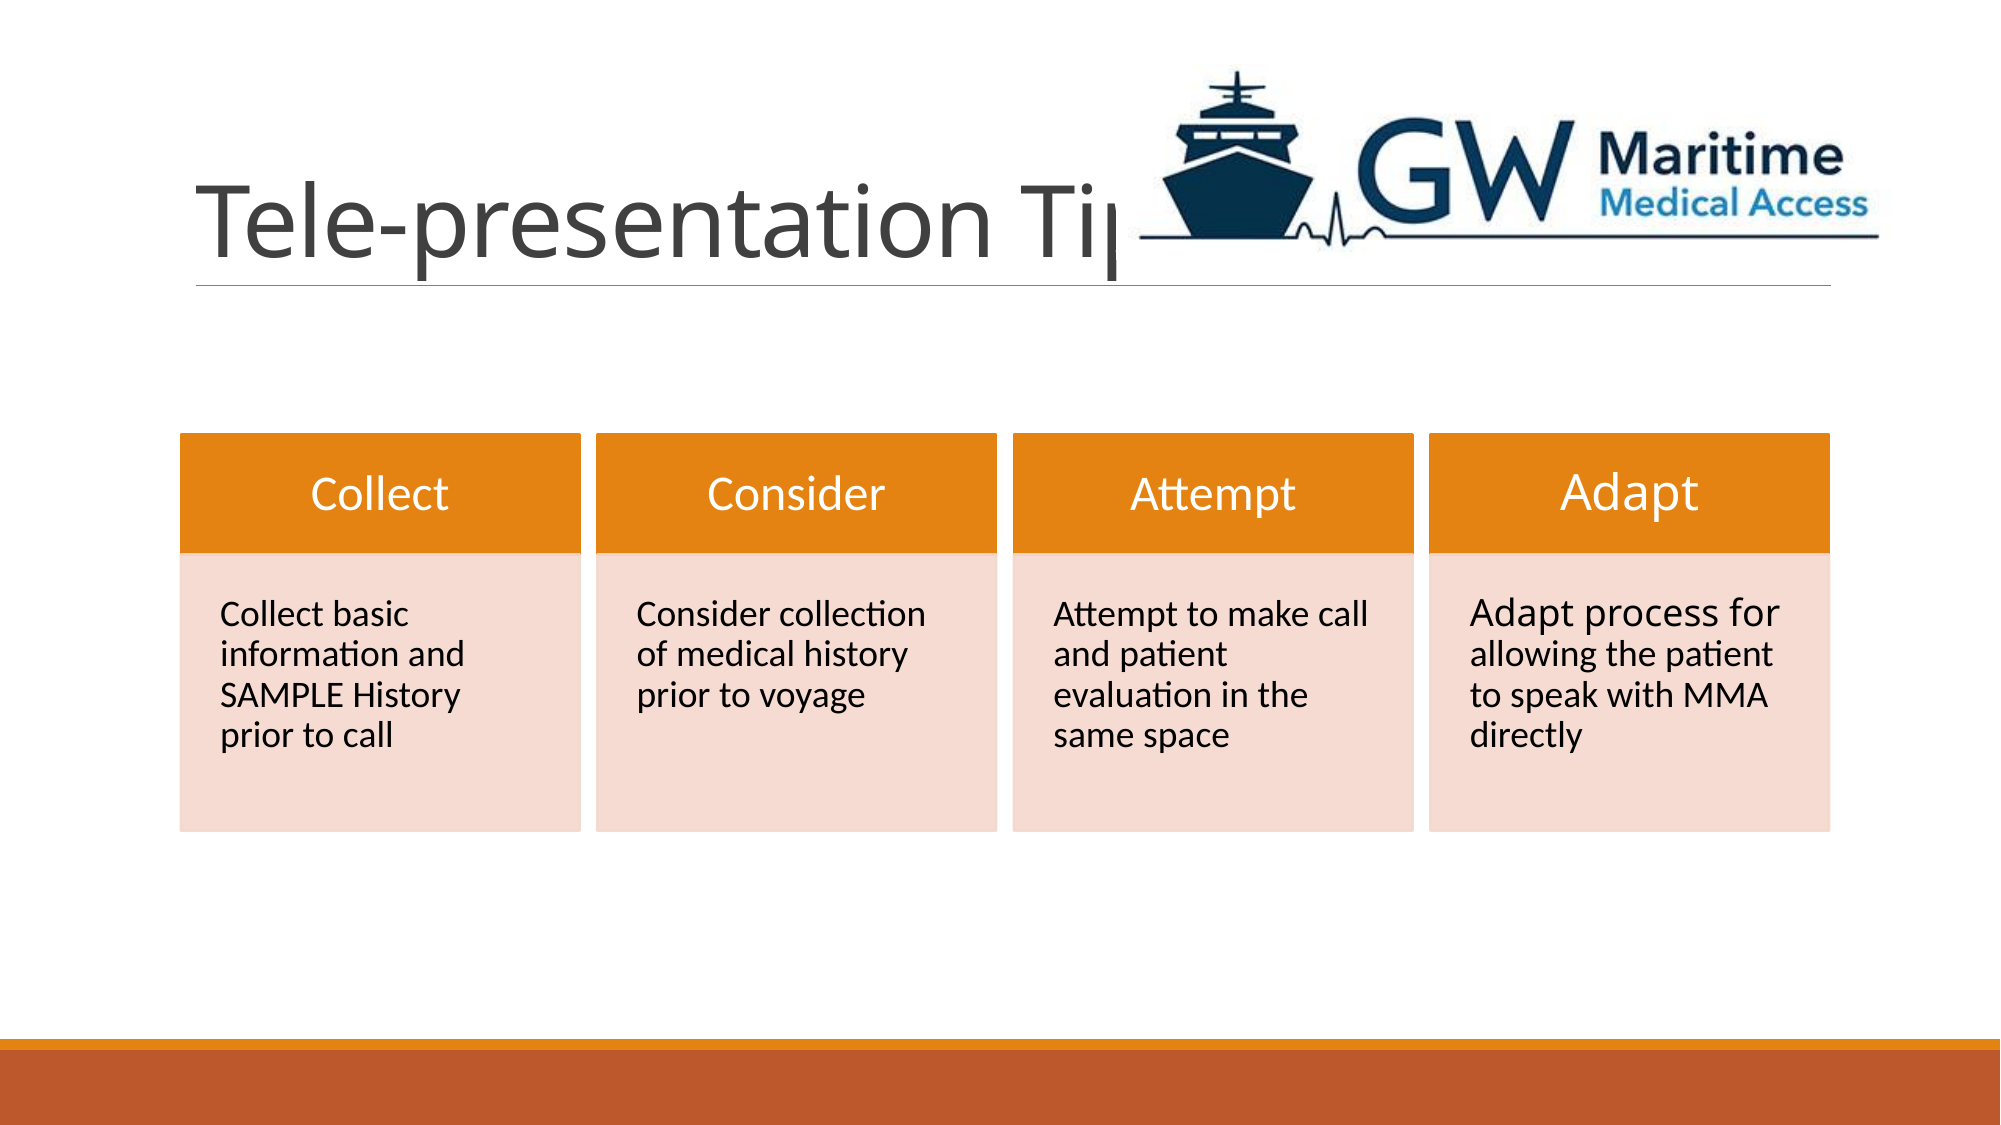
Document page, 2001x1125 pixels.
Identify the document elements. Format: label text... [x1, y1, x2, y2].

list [179, 302, 1831, 964]
title Tele-presentation Tips [180, 47, 1830, 285]
picture [1116, 64, 1899, 261]
